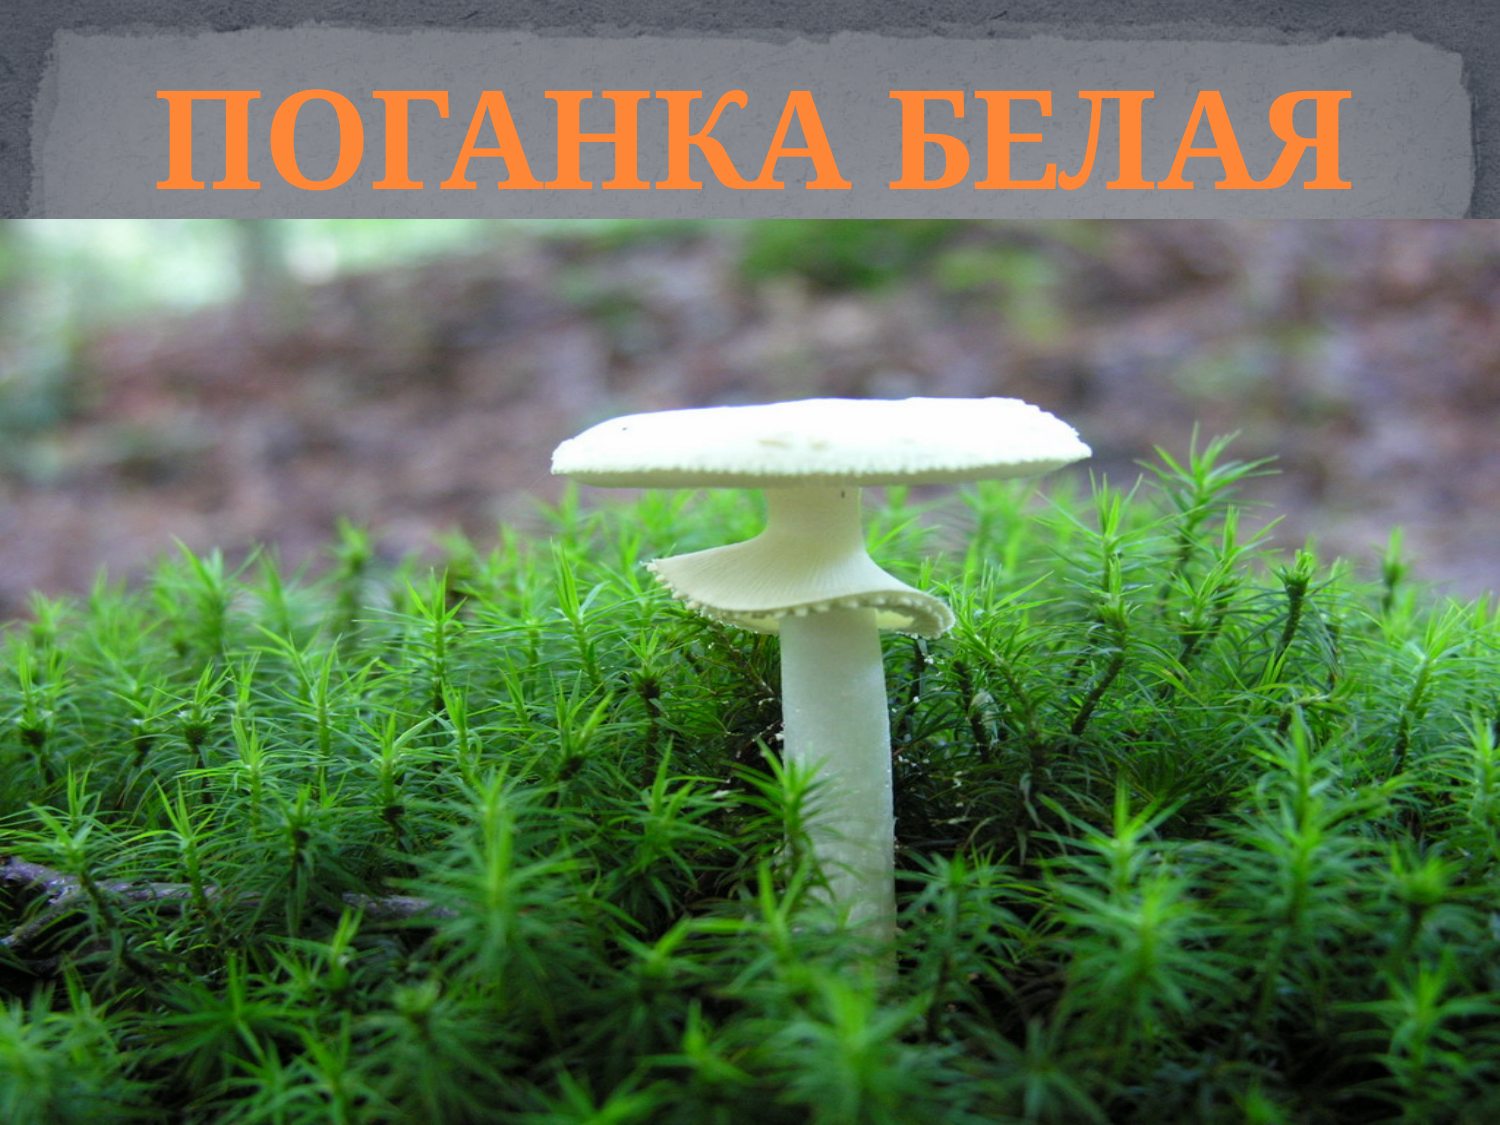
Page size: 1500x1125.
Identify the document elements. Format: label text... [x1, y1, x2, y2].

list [0, 219, 1500, 1125]
title ПОГАНКА БЕЛАЯ [74, 24, 1425, 219]
